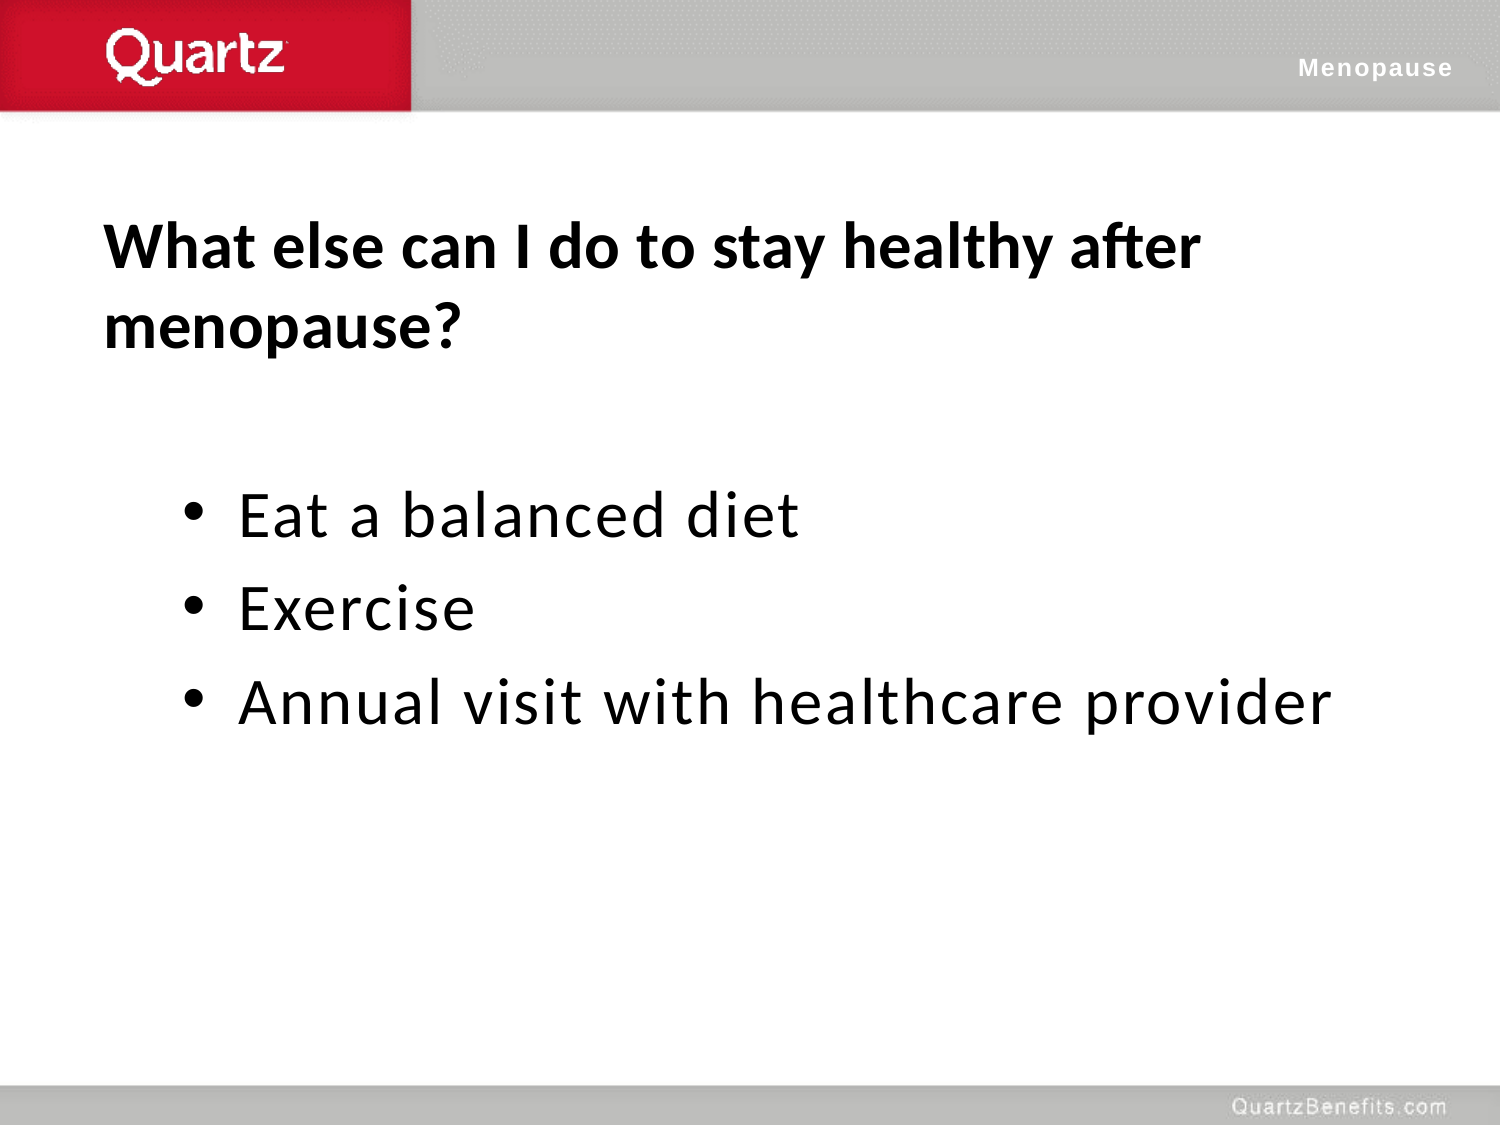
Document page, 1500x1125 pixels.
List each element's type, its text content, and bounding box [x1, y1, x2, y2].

text_box Eat a balanced diet Exercise Annual visit with healthcare provider [182, 387, 1421, 951]
picture [0, 0, 1500, 125]
text_box What else can I do to stay healthy after menopause? [88, 175, 1421, 389]
list Menopause [1029, 51, 1453, 83]
picture [0, 1081, 1500, 1125]
